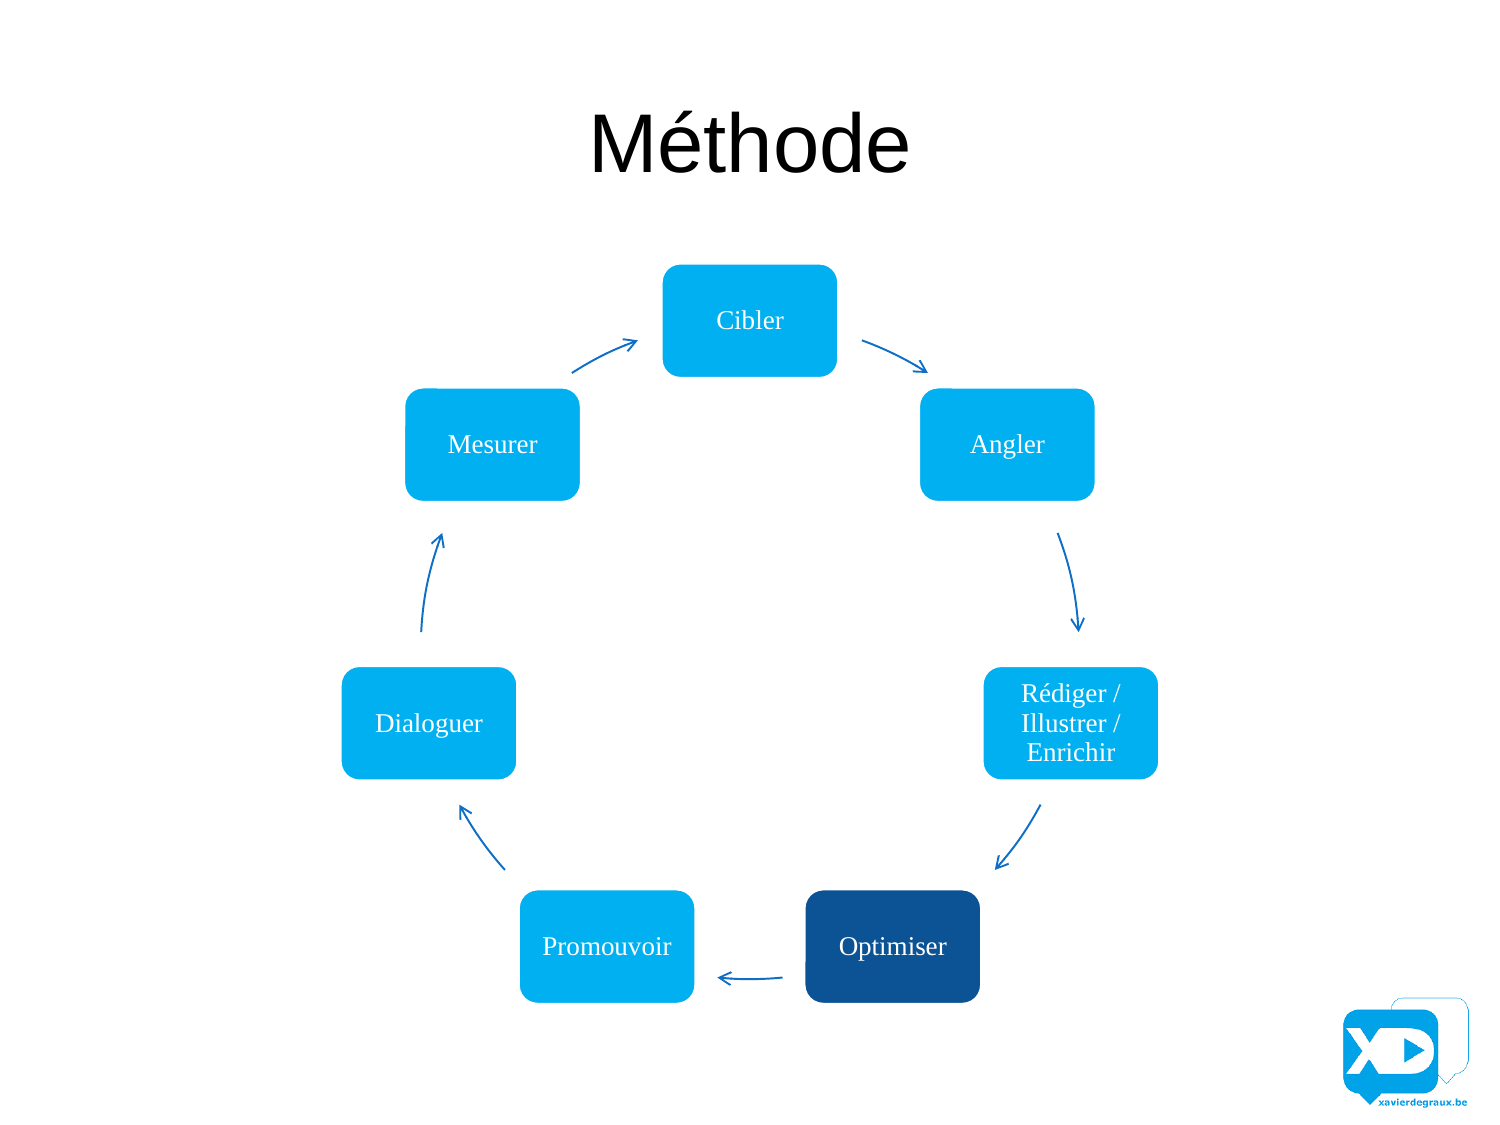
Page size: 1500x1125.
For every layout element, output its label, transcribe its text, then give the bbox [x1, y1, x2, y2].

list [74, 261, 1426, 1006]
title Méthode [75, 45, 1425, 233]
picture [1340, 987, 1478, 1125]
picture [1348, 1029, 1433, 1073]
